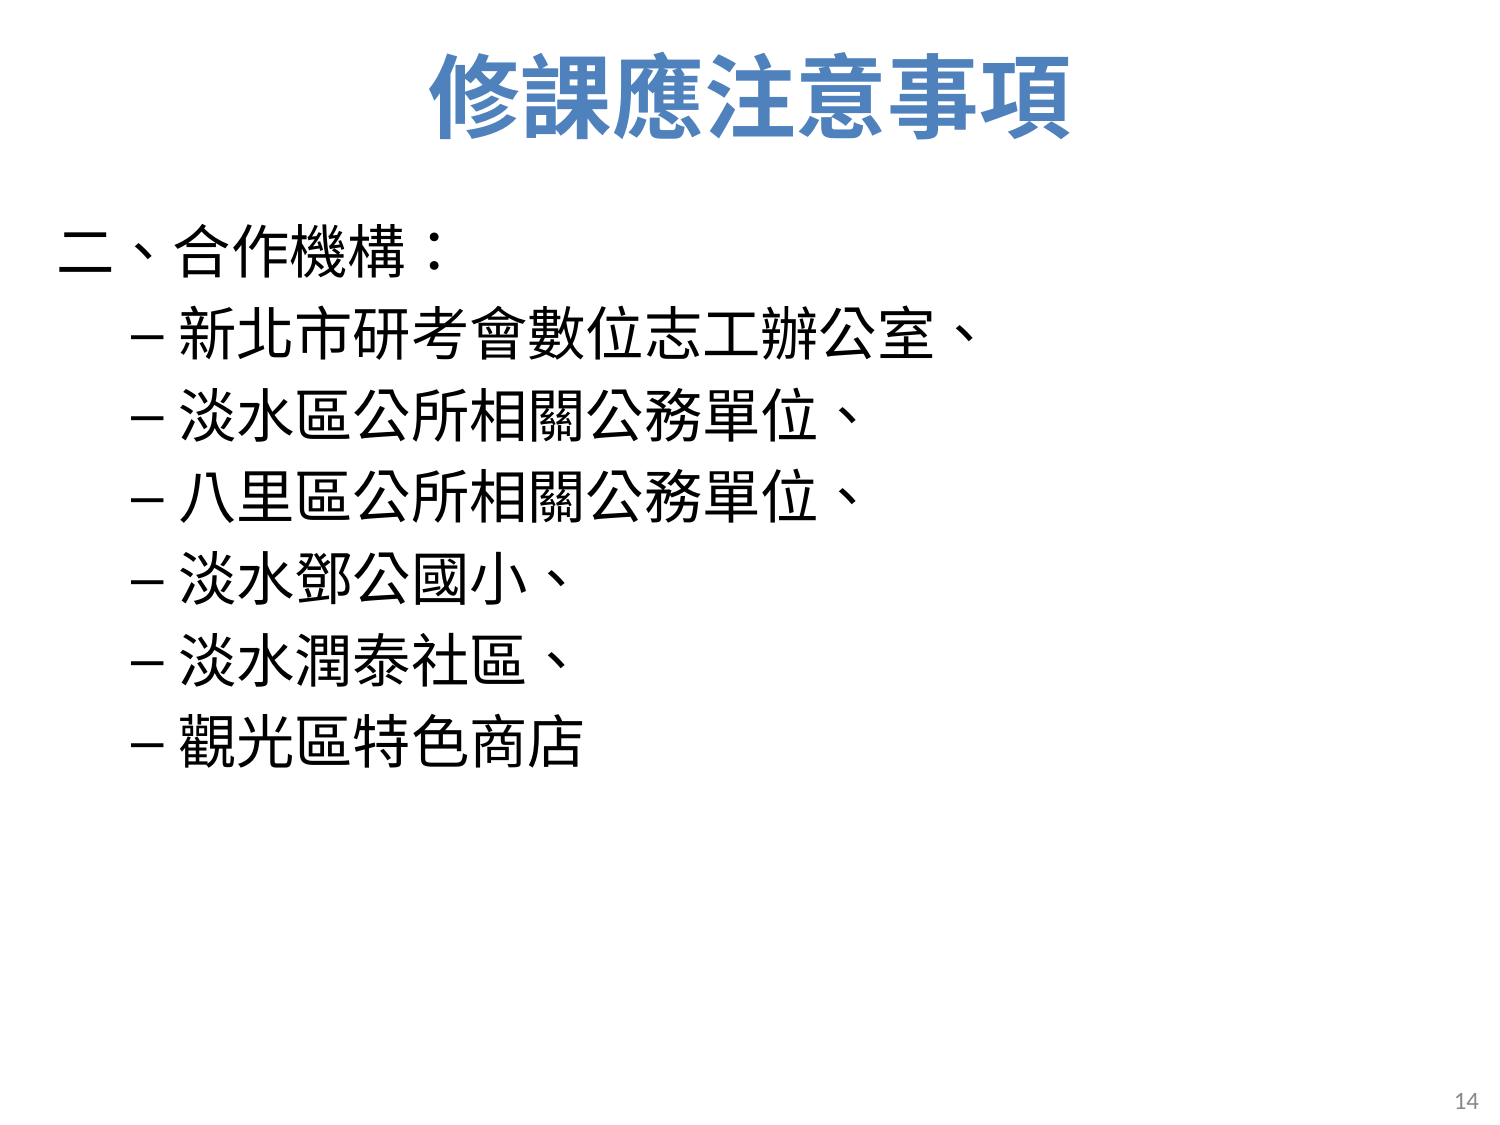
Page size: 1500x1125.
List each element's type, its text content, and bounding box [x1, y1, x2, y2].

list 二、合作機構： 新北市研考會數位志工辦公室、 淡水區公所相關公務單位、 八里區公所相關公務單位、 淡水鄧公國小、 淡水潤泰社區、 觀光區特色商店 [41, 208, 1447, 1047]
slide_number 14 [1144, 1069, 1495, 1125]
title 修課應注意事項 [75, 31, 1425, 159]
